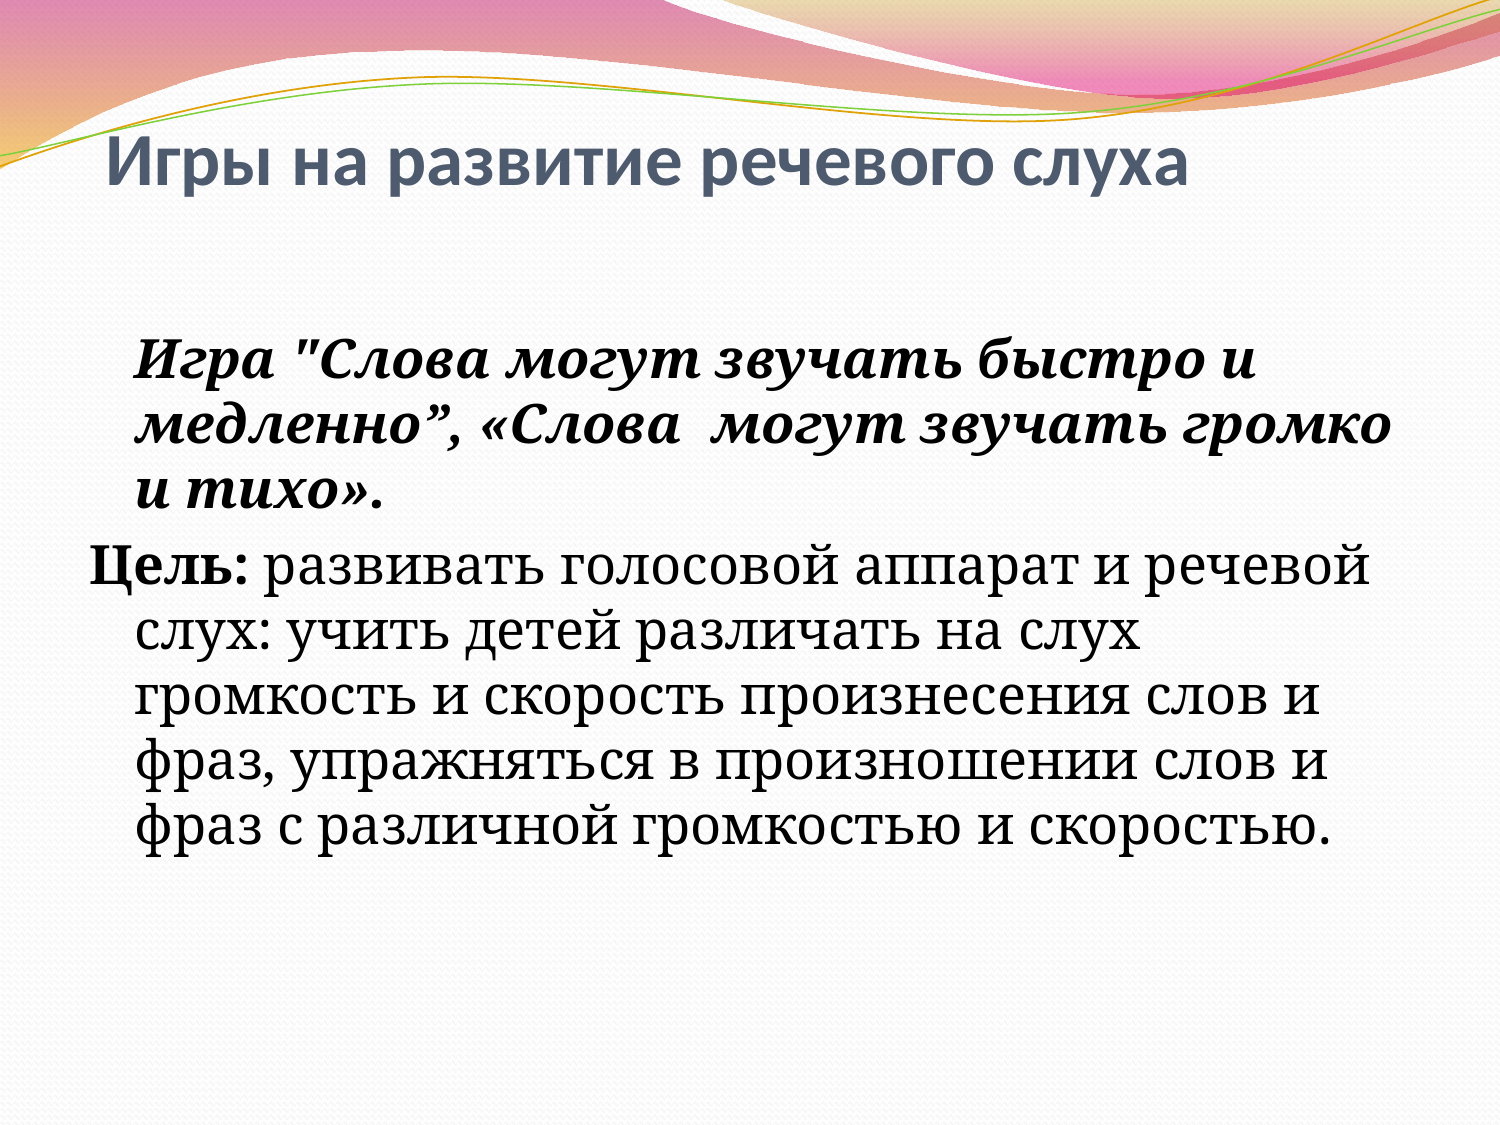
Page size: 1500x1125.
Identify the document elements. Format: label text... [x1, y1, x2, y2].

title Игры на развитие речевого слуха [105, 93, 1456, 201]
list Игра "Слова могут звучать быстро и медленно”, «Слова могут звучать громко и тихо». Цель: развивать голосовой аппарат и речевой слух: учить детей различать на слух громкость и скорость произнесения слов и фраз, упражняться в произношении слов и фраз с различной громкостью и скоростью. [75, 317, 1425, 1038]
